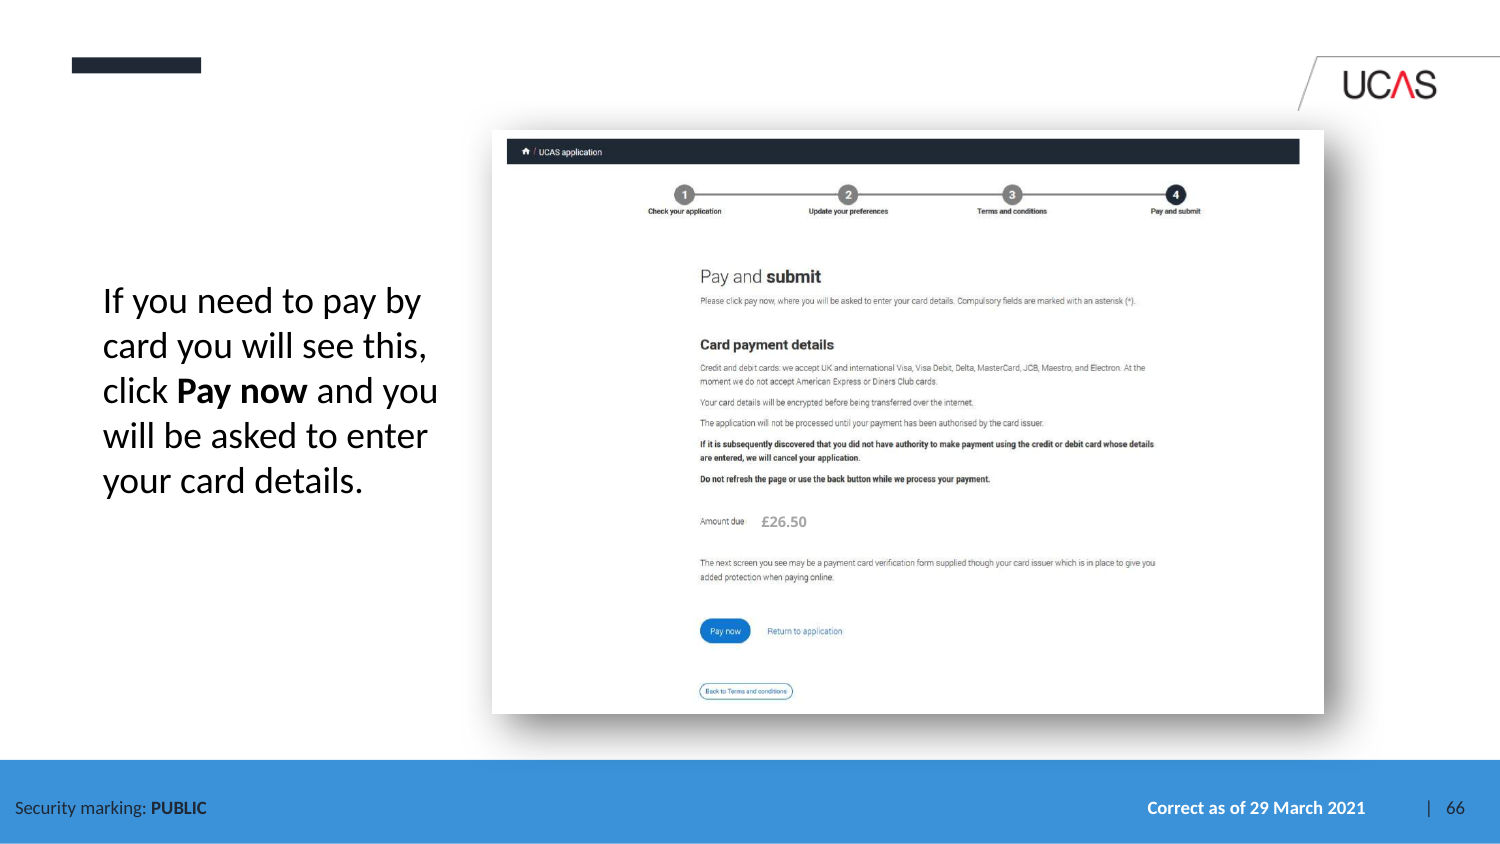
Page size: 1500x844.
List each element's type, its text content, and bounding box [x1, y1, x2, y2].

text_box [491, 130, 1324, 714]
text_box Security marking: PUBLIC [0, 788, 736, 826]
text_box | 66 [1409, 788, 1500, 826]
text_box If you need to pay by card you will see this, click Pay now and you will be asked to enter your card details. [87, 268, 474, 509]
